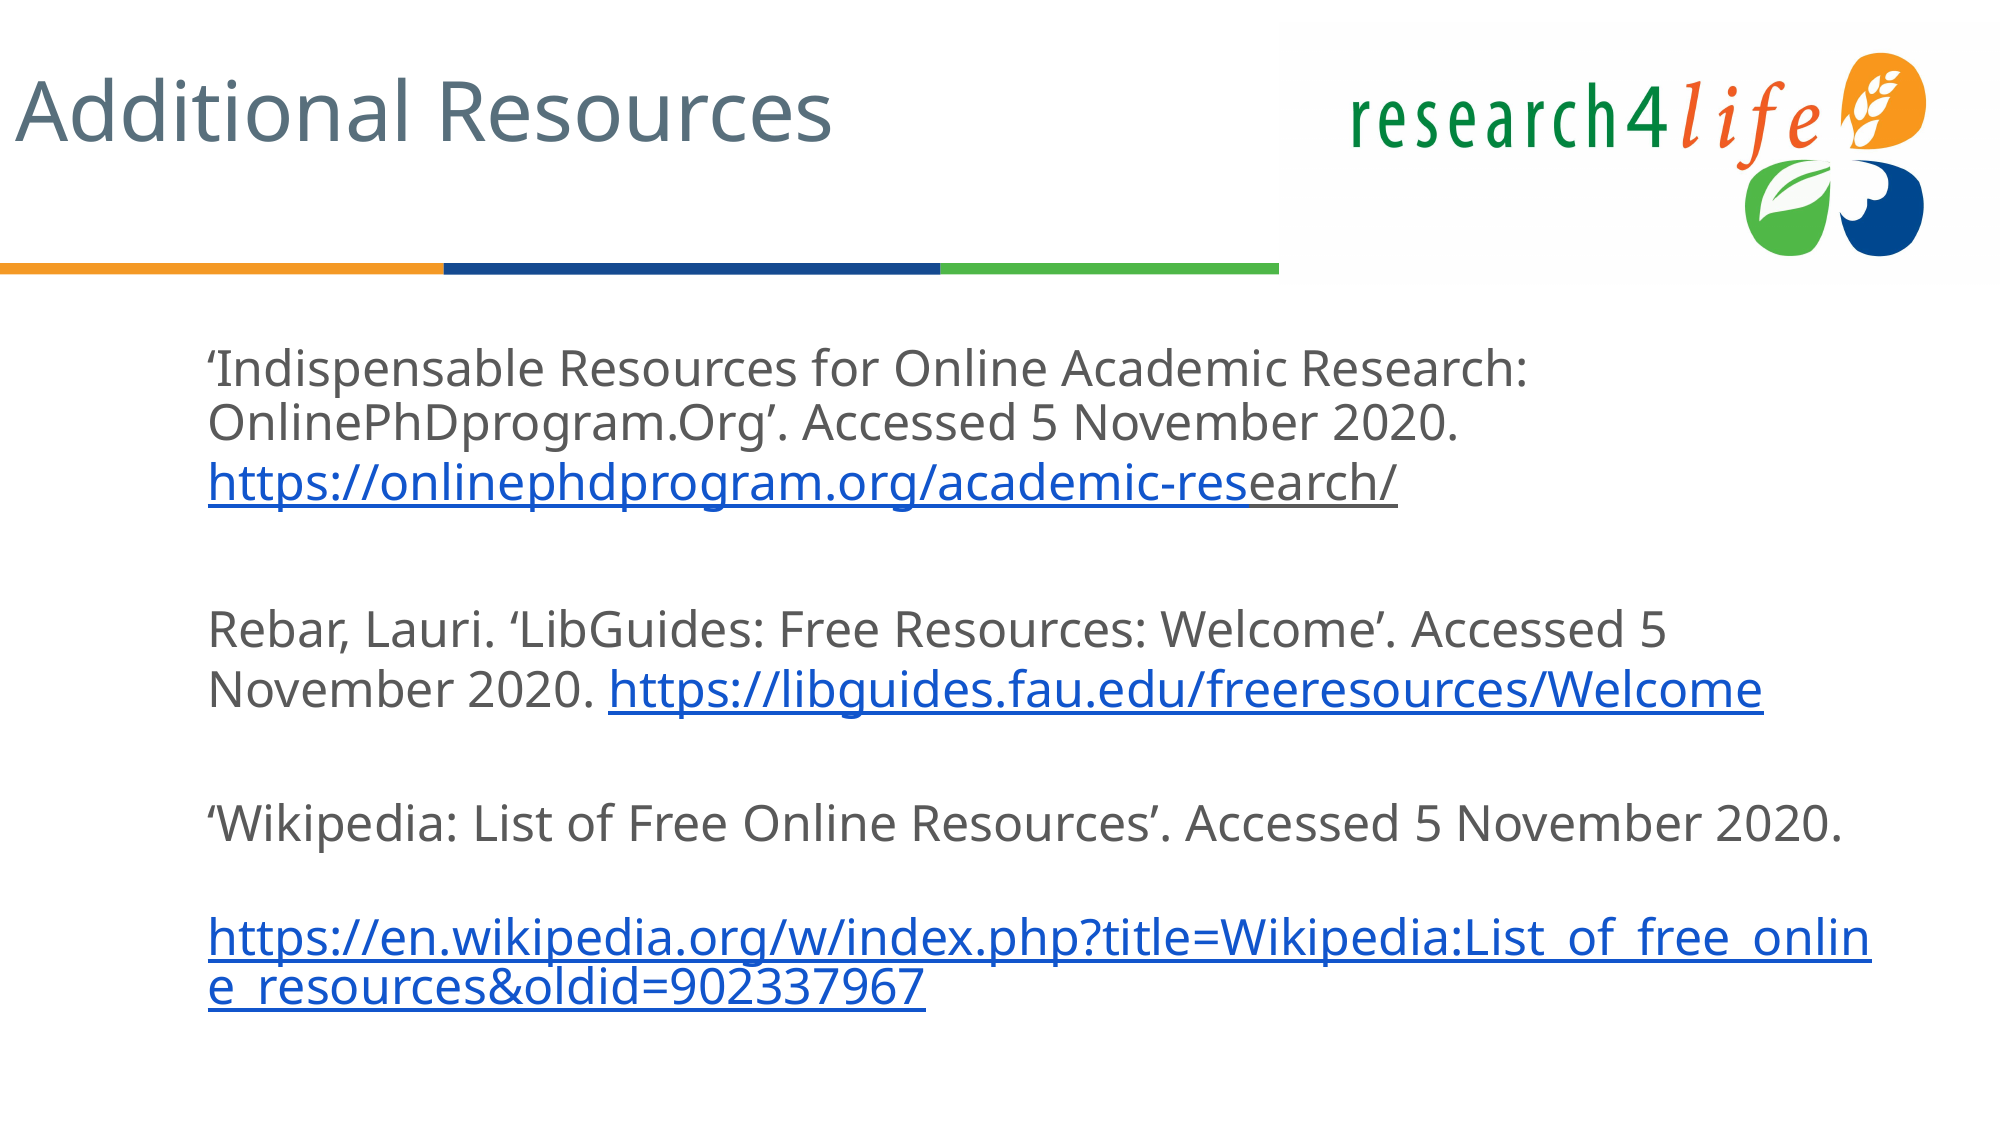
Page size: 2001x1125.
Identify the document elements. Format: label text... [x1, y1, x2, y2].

picture [1279, 22, 2000, 285]
list ‘Indispensable Resources for Online Academic Research: OnlinePhDprogram.Org’. Accessed 5 November 2020. https://onlinephdprogram.org/academic-research/ Rebar, Lauri. ‘LibGuides: Free Resources: Welcome’. Accessed 5 November 2020. https://libguides.fau.edu/freeresources/Welcome ‘Wikipedia: List of Free Online Resources’. Accessed 5 November 2020. https://en.wikipedia.org/w/index.php?title=Wikipedia:List_of_free_online_resources&oldid=902337967 [42, 335, 1898, 1096]
title Additional Resources [0, 62, 1334, 240]
